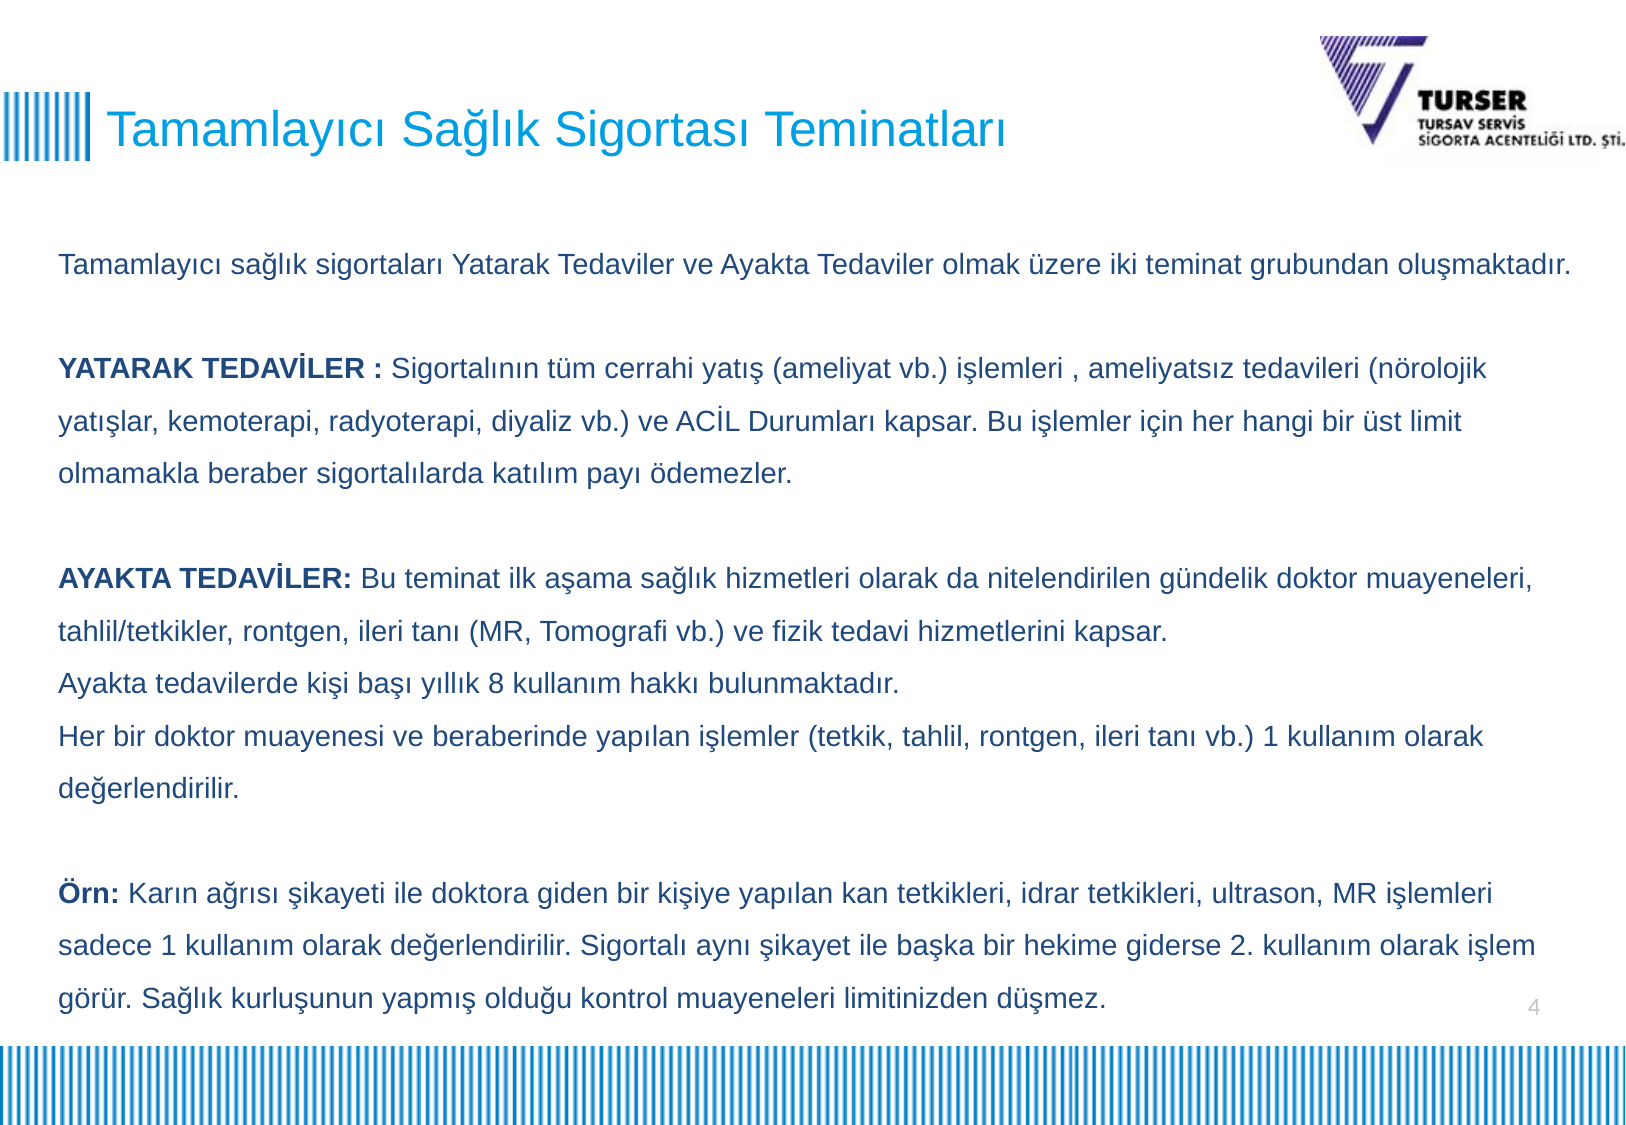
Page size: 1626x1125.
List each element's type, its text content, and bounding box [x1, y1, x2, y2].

picture [1320, 36, 1625, 172]
text_box Tamamlayıcı sağlık sigortaları Yatarak Tedaviler ve Ayakta Tedaviler olmak üzere iki teminat grubundan oluşmaktadır. YATARAK TEDAVİLER : Sigortalının tüm cerrahi yatış (ameliyat vb.) işlemleri , ameliyatsız tedavileri (nörolojik yatışlar, kemoterapi, radyoterapi, diyaliz vb.) ve ACİL Durumları kapsar. Bu işlemler için her hangi bir üst limit olmamakla beraber sigortalılarda katılım payı ödemezler. AYAKTA TEDAVİLER: Bu teminat ilk aşama sağlık hizmetleri olarak da nitelendirilen gündelik doktor muayeneleri, tahlil/tetkikler, rontgen, ileri tanı (MR, Tomografi vb.) ve fizik tedavi hizmetlerini kapsar. Ayakta tedavilerde kişi başı yıllık 8 kullanım hakkı bulunmaktadır. Her bir doktor muayenesi ve beraberinde yapılan işlemler (tetkik, tahlil, rontgen, ileri tanı vb.) 1 kullanım olarak değerlendirilir. Örn: Karın ağrısı şikayeti ile doktora giden bir kişiye yapılan kan tetkikleri, idrar tetkikleri, ultrason, MR işlemleri sadece 1 kullanım olarak değerlendirilir. Sigortalı aynı şikayet ile başka bir hekime giderse 2. kullanım olarak işlem görür. Sağlık kurluşunun yapmış olduğu kontrol muayeneleri limitinizden düşmez. [43, 219, 1593, 961]
picture [0, 92, 90, 161]
title Tamamlayıcı Sağlık Sigortası Teminatları [91, 92, 1350, 161]
picture [0, 1046, 1626, 1125]
slide_number 4 [1372, 975, 1556, 1036]
